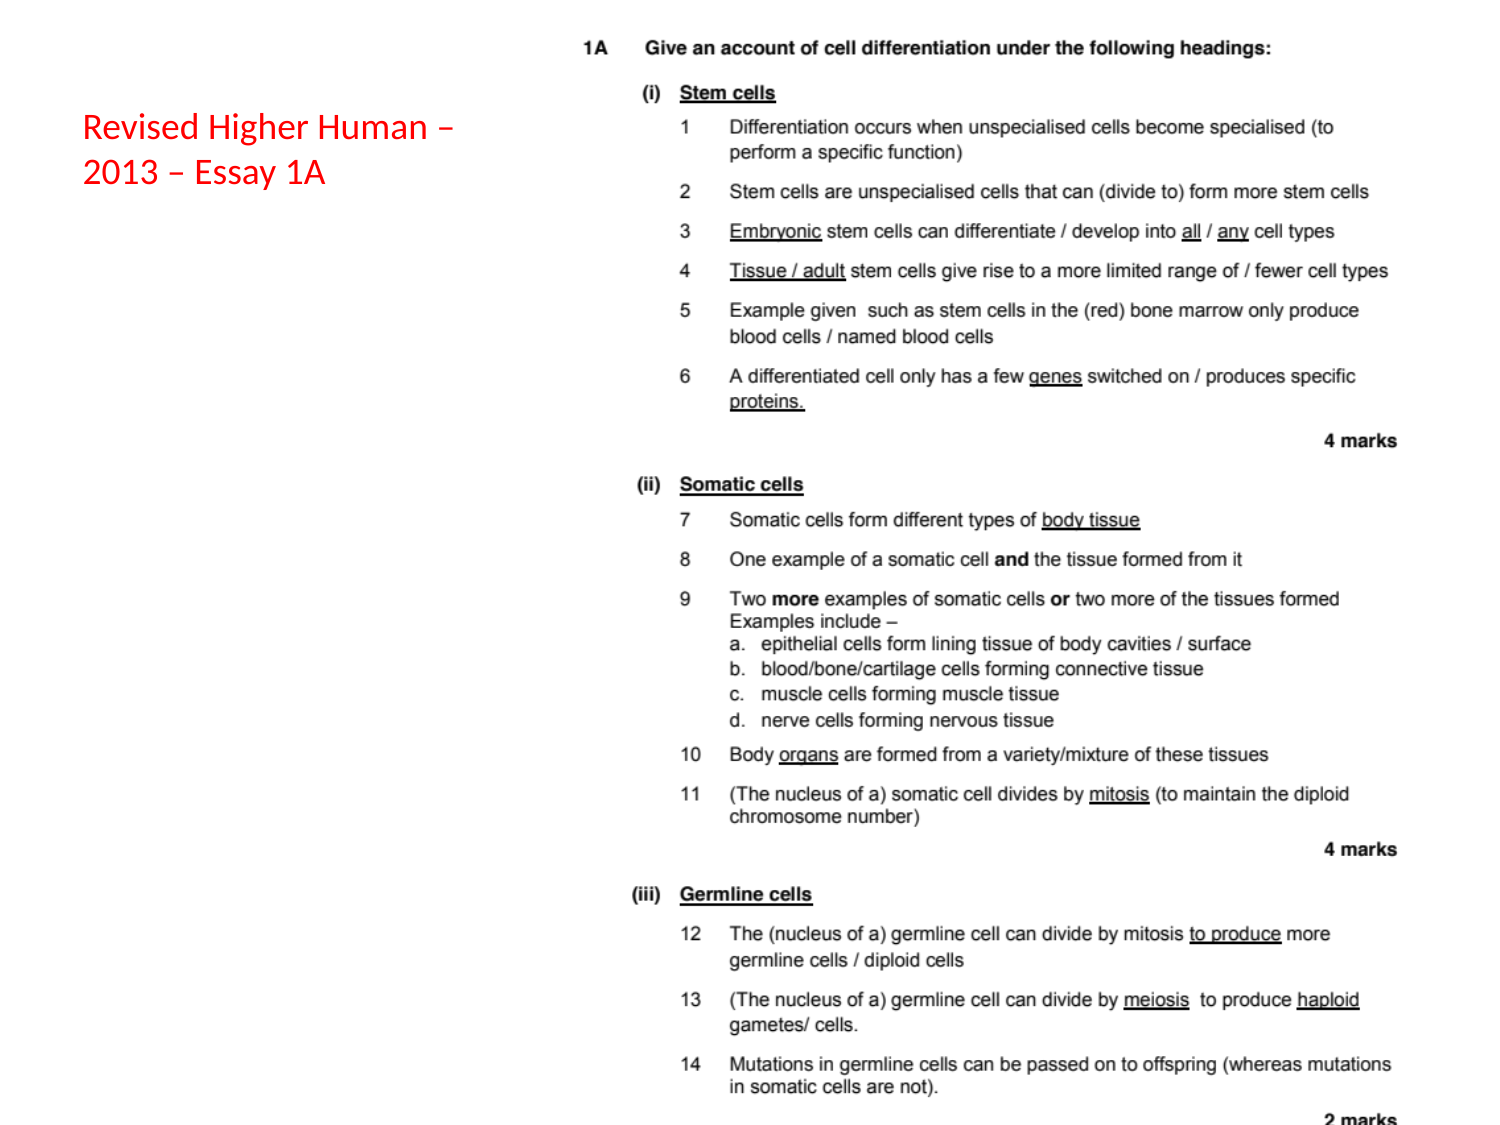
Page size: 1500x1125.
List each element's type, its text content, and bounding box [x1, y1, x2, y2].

text_box Revised Higher Human – 2013 – Essay 1A [68, 94, 479, 200]
picture [568, 19, 1465, 1125]
